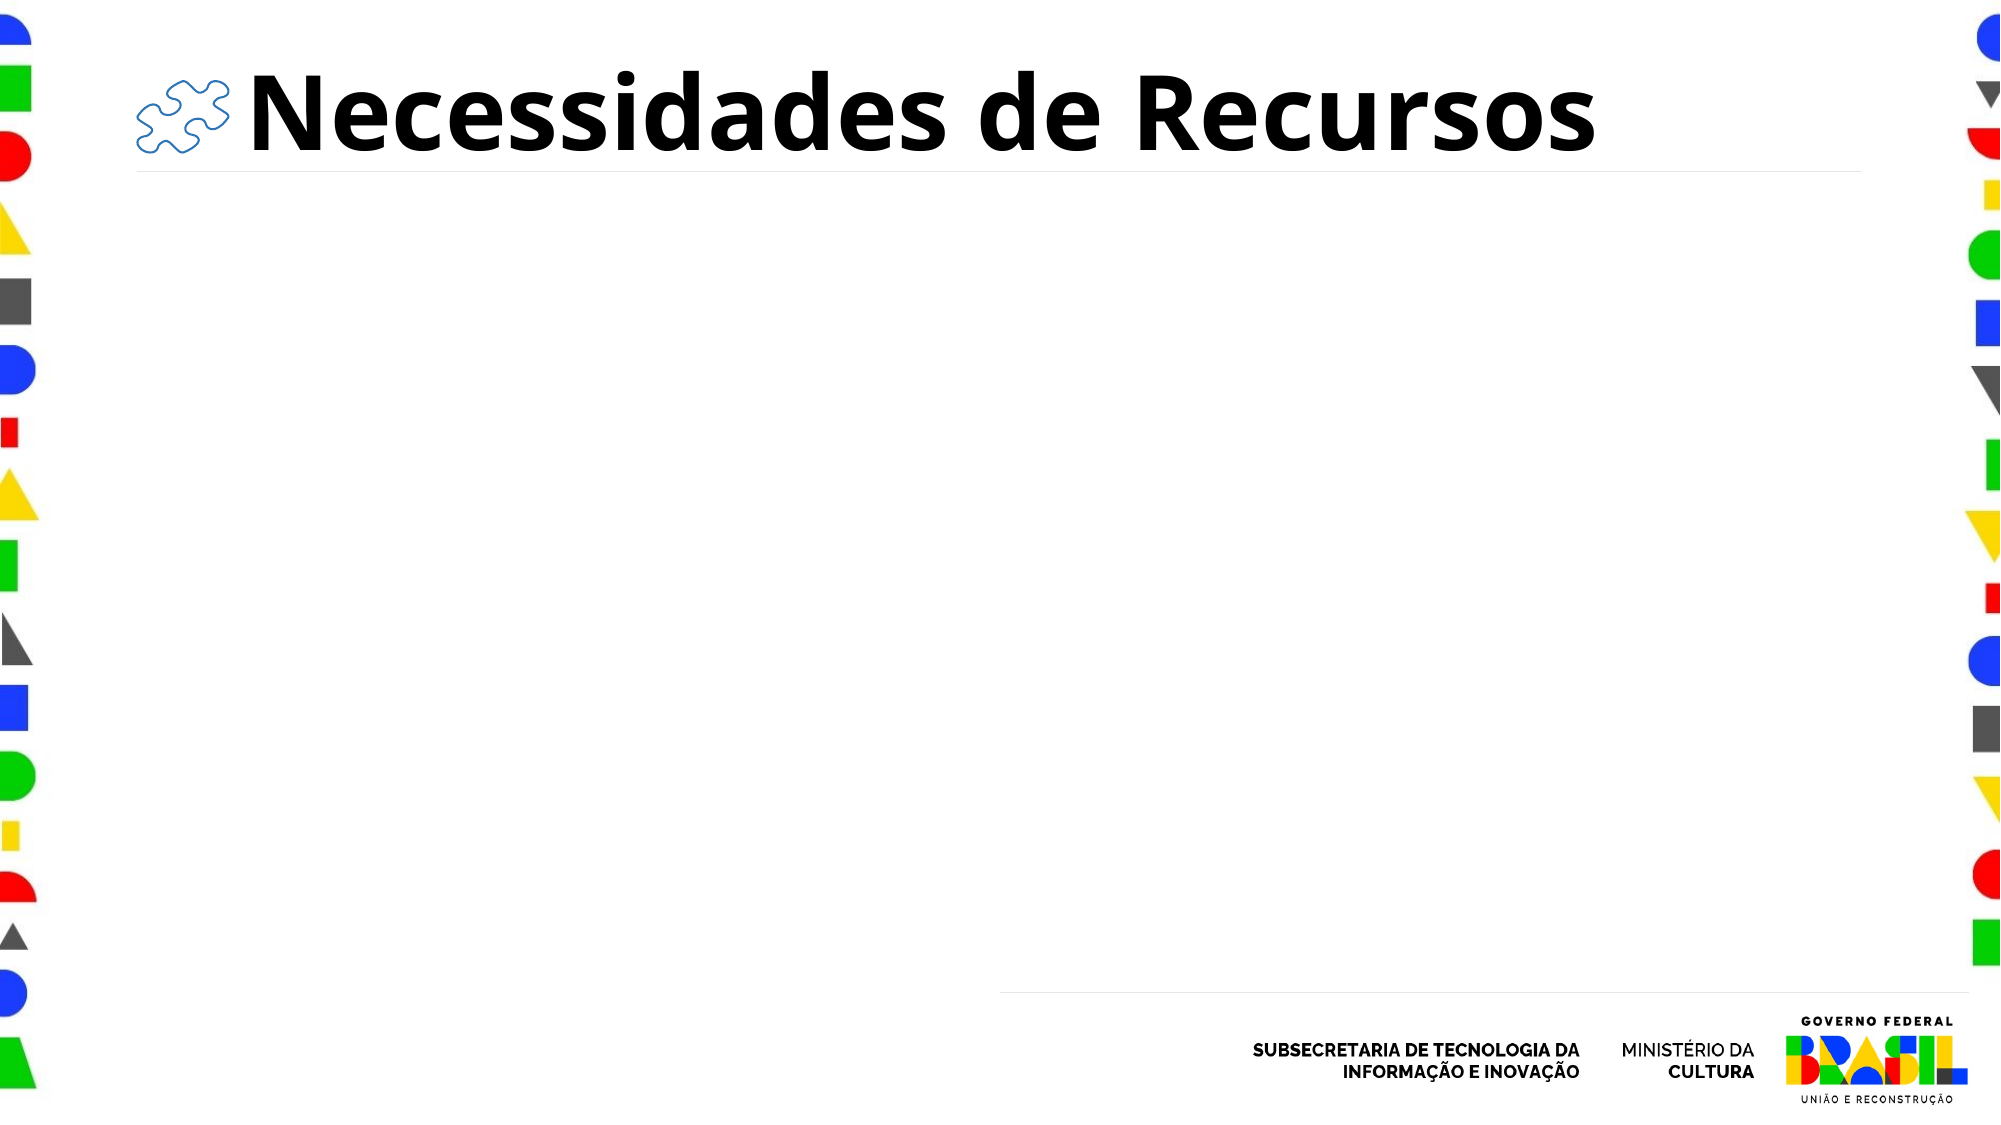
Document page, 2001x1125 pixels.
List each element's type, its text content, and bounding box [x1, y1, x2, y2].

title Necessidades de Recursos [230, 59, 1863, 174]
picture [0, 0, 2000, 1125]
text_box [136, 80, 230, 154]
